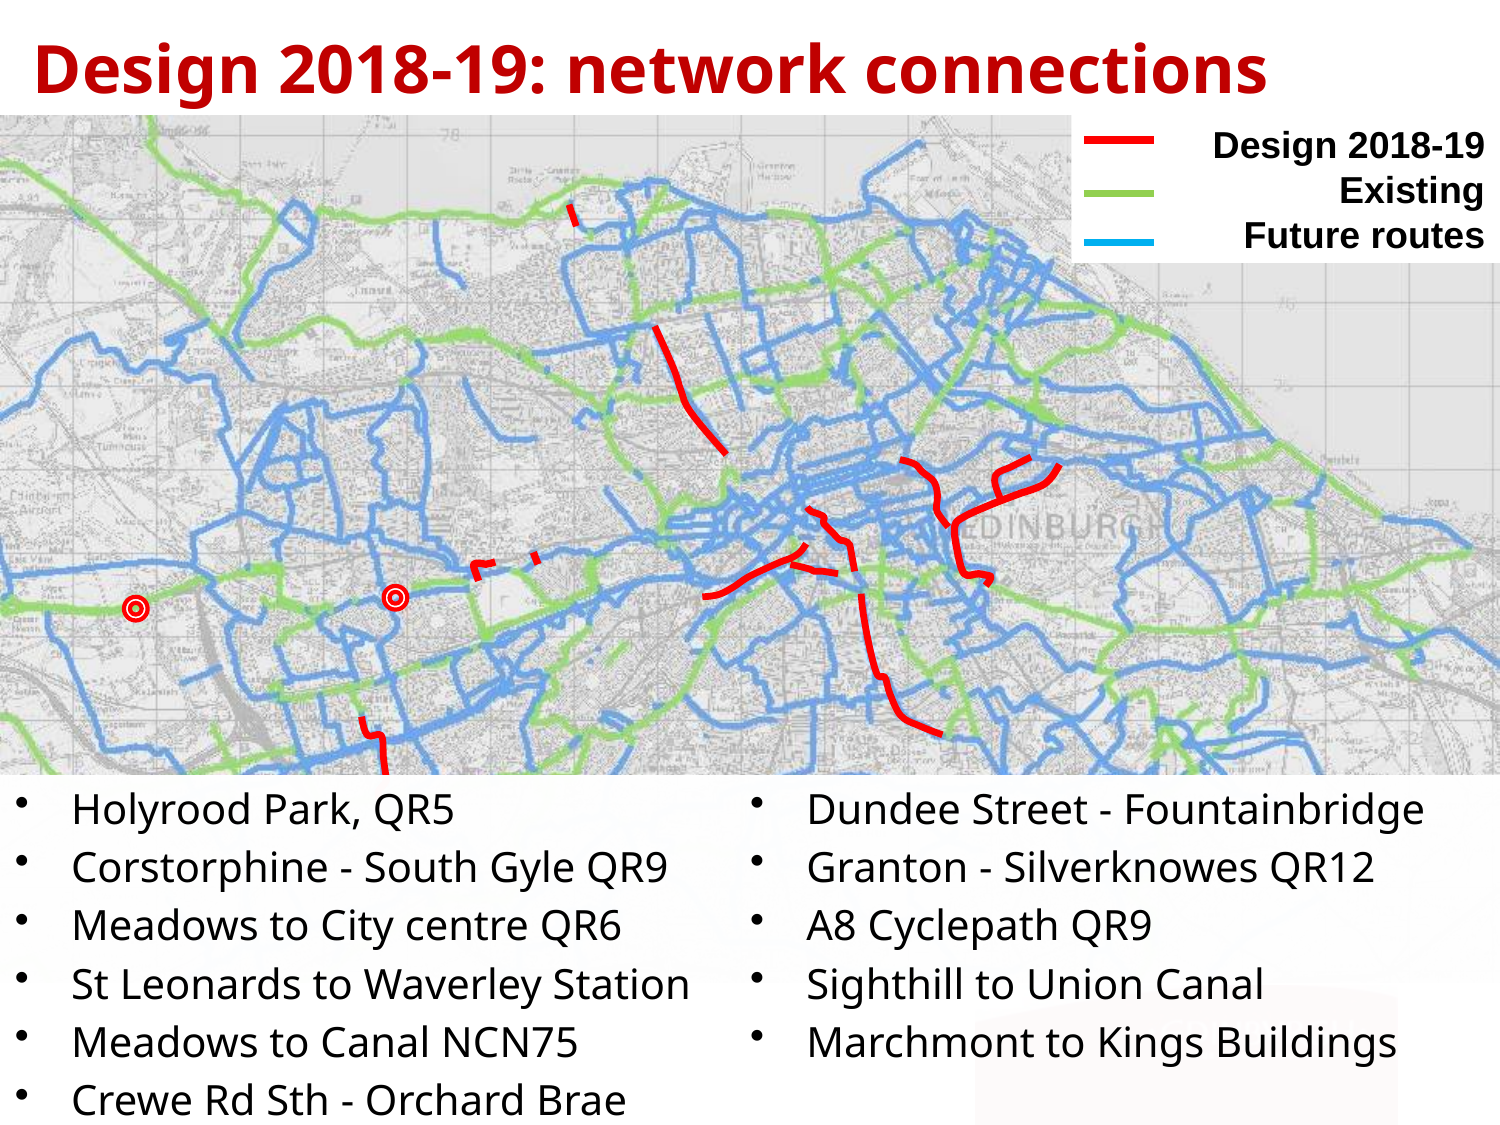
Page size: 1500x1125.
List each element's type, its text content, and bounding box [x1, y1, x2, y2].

list Holyrood Park, QR5 Corstorphine - South Gyle QR9 Meadows to City centre QR6 St Leonards to Waverley Station Meadows to Canal NCN75 Crewe Rd Sth - Orchard Brae Dundee Street - Fountainbridge Granton - Silverknowes QR12 A8 Cyclepath QR9 Sighthill to Union Canal Marchmont to Kings Buildings [0, 991, 1500, 1125]
title Design 2018-19: network connections [17, 19, 1483, 113]
picture [0, 115, 1500, 984]
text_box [1071, 112, 1500, 265]
